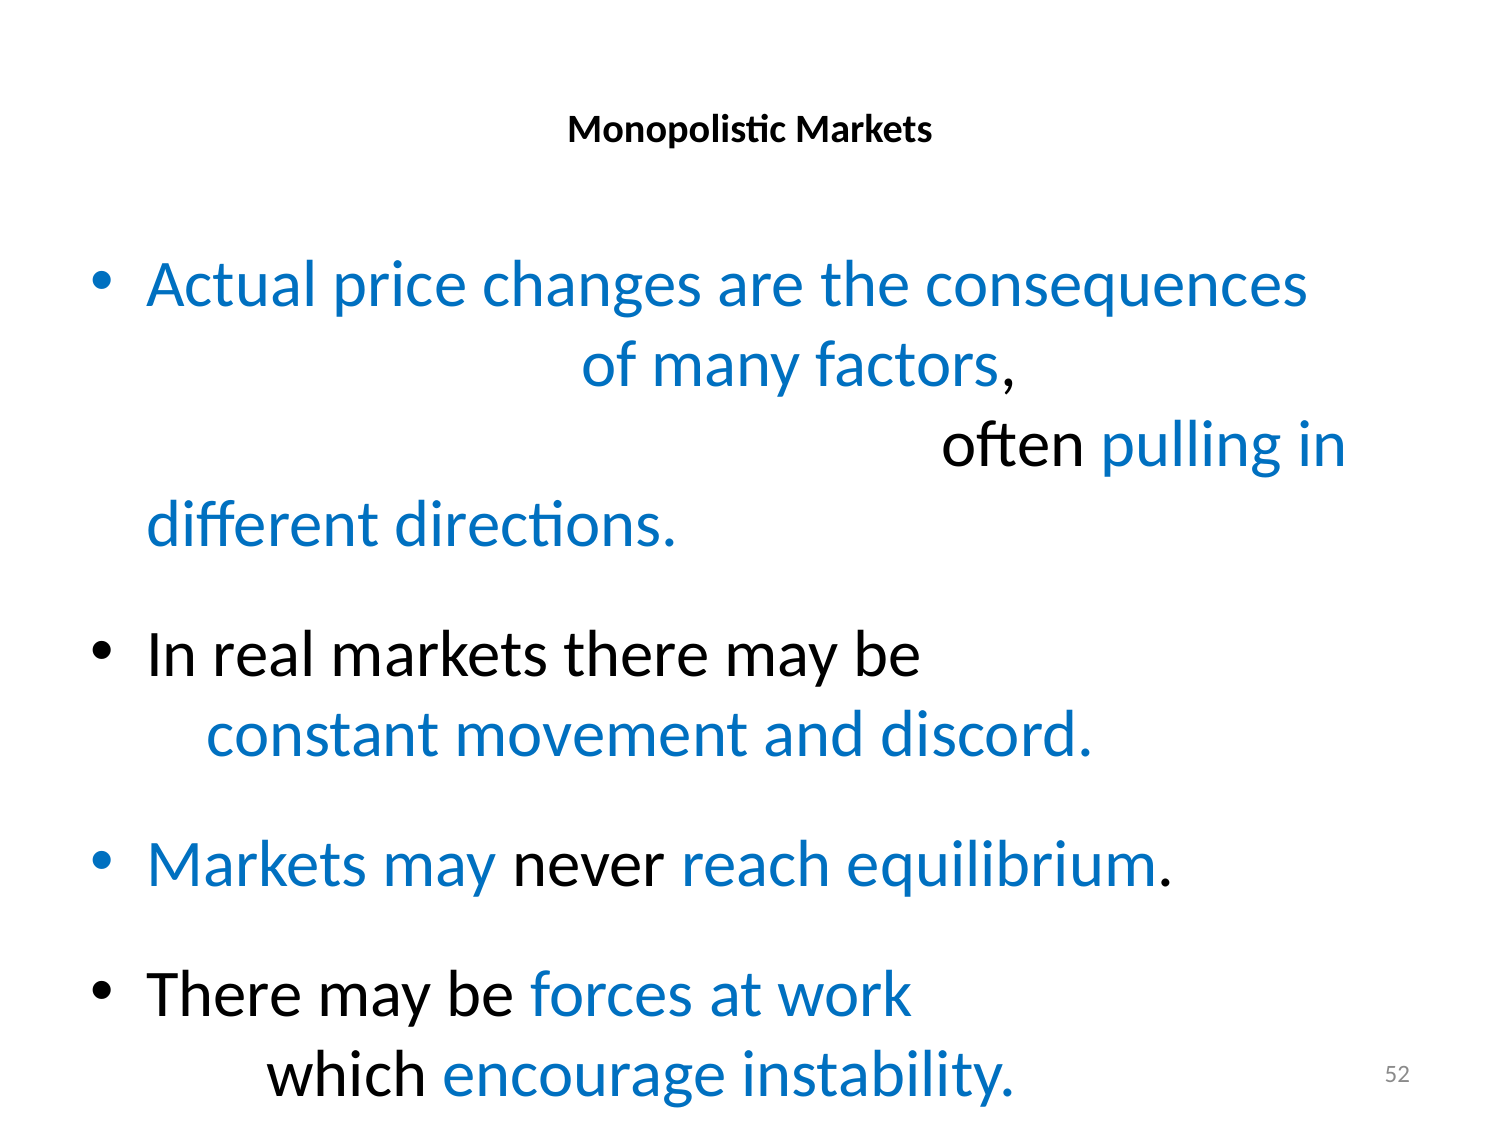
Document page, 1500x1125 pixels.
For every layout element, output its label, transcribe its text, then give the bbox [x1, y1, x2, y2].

list Actual price changes are the consequences of many factors, often pulling in different directions. In real markets there may be constant movement and discord. Markets may never reach equilibrium. There may be forces at work which encourage instability. [75, 231, 1425, 1125]
title Monopolistic Markets [75, 45, 1425, 209]
slide_number 52 [1074, 1042, 1425, 1103]
